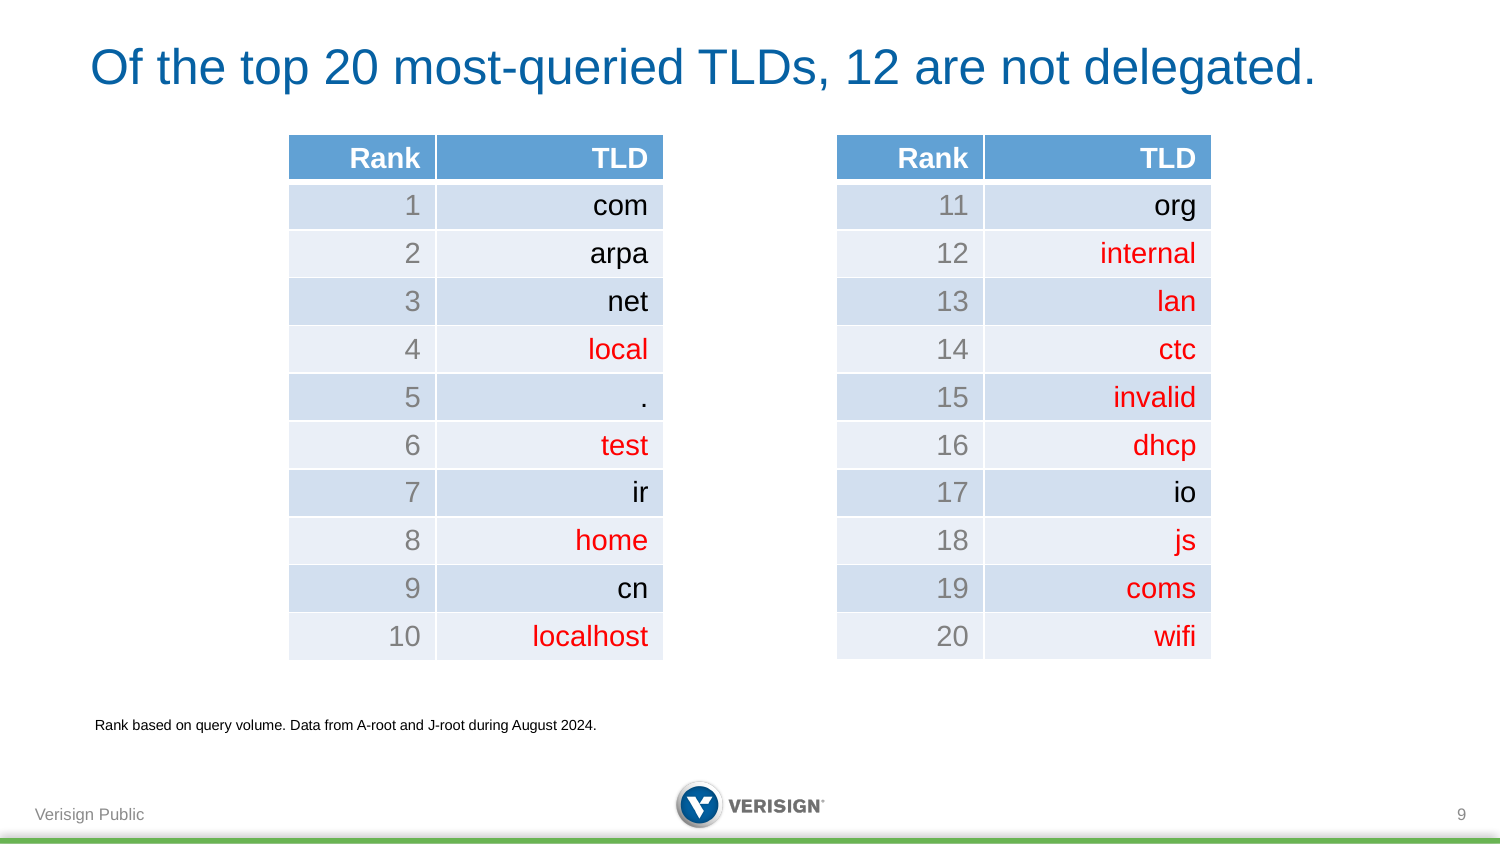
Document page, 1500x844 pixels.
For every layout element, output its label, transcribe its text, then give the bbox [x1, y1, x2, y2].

table_cell invalid [985, 374, 1211, 420]
table_cell js [985, 518, 1211, 564]
table_cell arpa [437, 231, 663, 277]
table_cell 13 [837, 278, 983, 325]
table_cell 4 [289, 326, 435, 372]
table_header Rank [837, 135, 983, 179]
table_cell internal [985, 231, 1211, 277]
slide_number 9 [1422, 804, 1482, 823]
table_cell test [437, 422, 663, 468]
table_cell localhost [437, 613, 663, 660]
table_cell wifi [985, 613, 1211, 659]
table_cell cn [437, 565, 663, 612]
title Of the top 20 most-queried TLDs, 12 are not delegated. [75, 30, 1425, 99]
table_cell 3 [289, 278, 435, 325]
table_cell 16 [837, 422, 983, 468]
table_cell 2 [289, 231, 435, 277]
table_header TLD [437, 135, 663, 179]
table_header Rank [289, 135, 435, 179]
table_cell . [437, 374, 663, 420]
table_cell 18 [837, 518, 983, 564]
table_cell 7 [289, 470, 435, 516]
table_cell 17 [837, 470, 983, 516]
table_cell 6 [289, 422, 435, 468]
table_cell dhcp [985, 422, 1211, 468]
table_cell ctc [985, 326, 1211, 372]
table_cell 5 [289, 374, 435, 420]
table_cell io [985, 470, 1211, 516]
table_cell 11 [837, 185, 983, 229]
table_cell net [437, 278, 663, 325]
table_cell ir [437, 470, 663, 516]
table_cell home [437, 518, 663, 564]
table_cell 9 [289, 565, 435, 612]
table_cell 20 [837, 613, 983, 659]
table_cell coms [985, 565, 1211, 612]
table_cell 14 [837, 326, 983, 372]
table_cell 19 [837, 565, 983, 612]
text_box Rank based on query volume. Data from A-root and J-root during August 2024. [79, 708, 612, 742]
table_cell lan [985, 278, 1211, 325]
table_cell 12 [837, 231, 983, 277]
table_cell 1 [289, 185, 435, 229]
table_cell com [437, 185, 663, 229]
picture [668, 772, 832, 838]
table_cell 15 [837, 374, 983, 420]
table_cell 8 [289, 518, 435, 564]
table_cell local [437, 326, 663, 372]
table_header TLD [985, 135, 1211, 179]
table_cell org [985, 185, 1211, 229]
table_cell 10 [289, 613, 435, 660]
